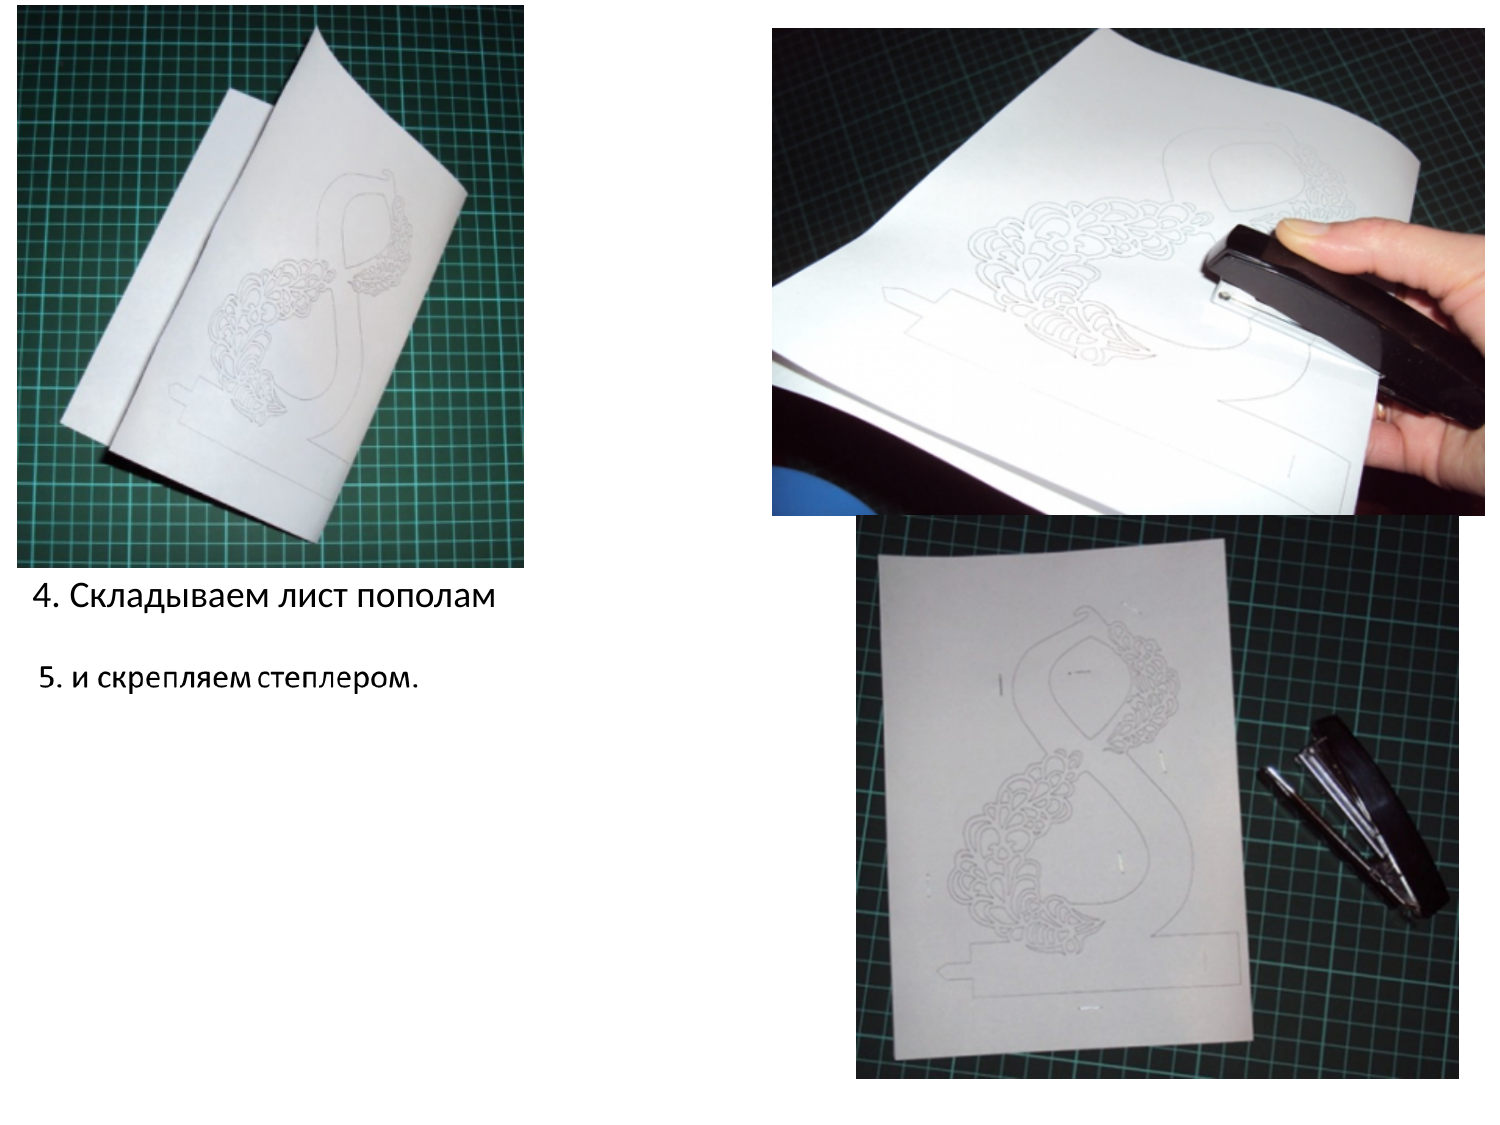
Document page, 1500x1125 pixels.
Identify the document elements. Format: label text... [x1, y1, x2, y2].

picture [17, 5, 525, 569]
text_box 4. Складываем лист пополам [17, 562, 727, 623]
picture [17, 28, 1485, 1079]
